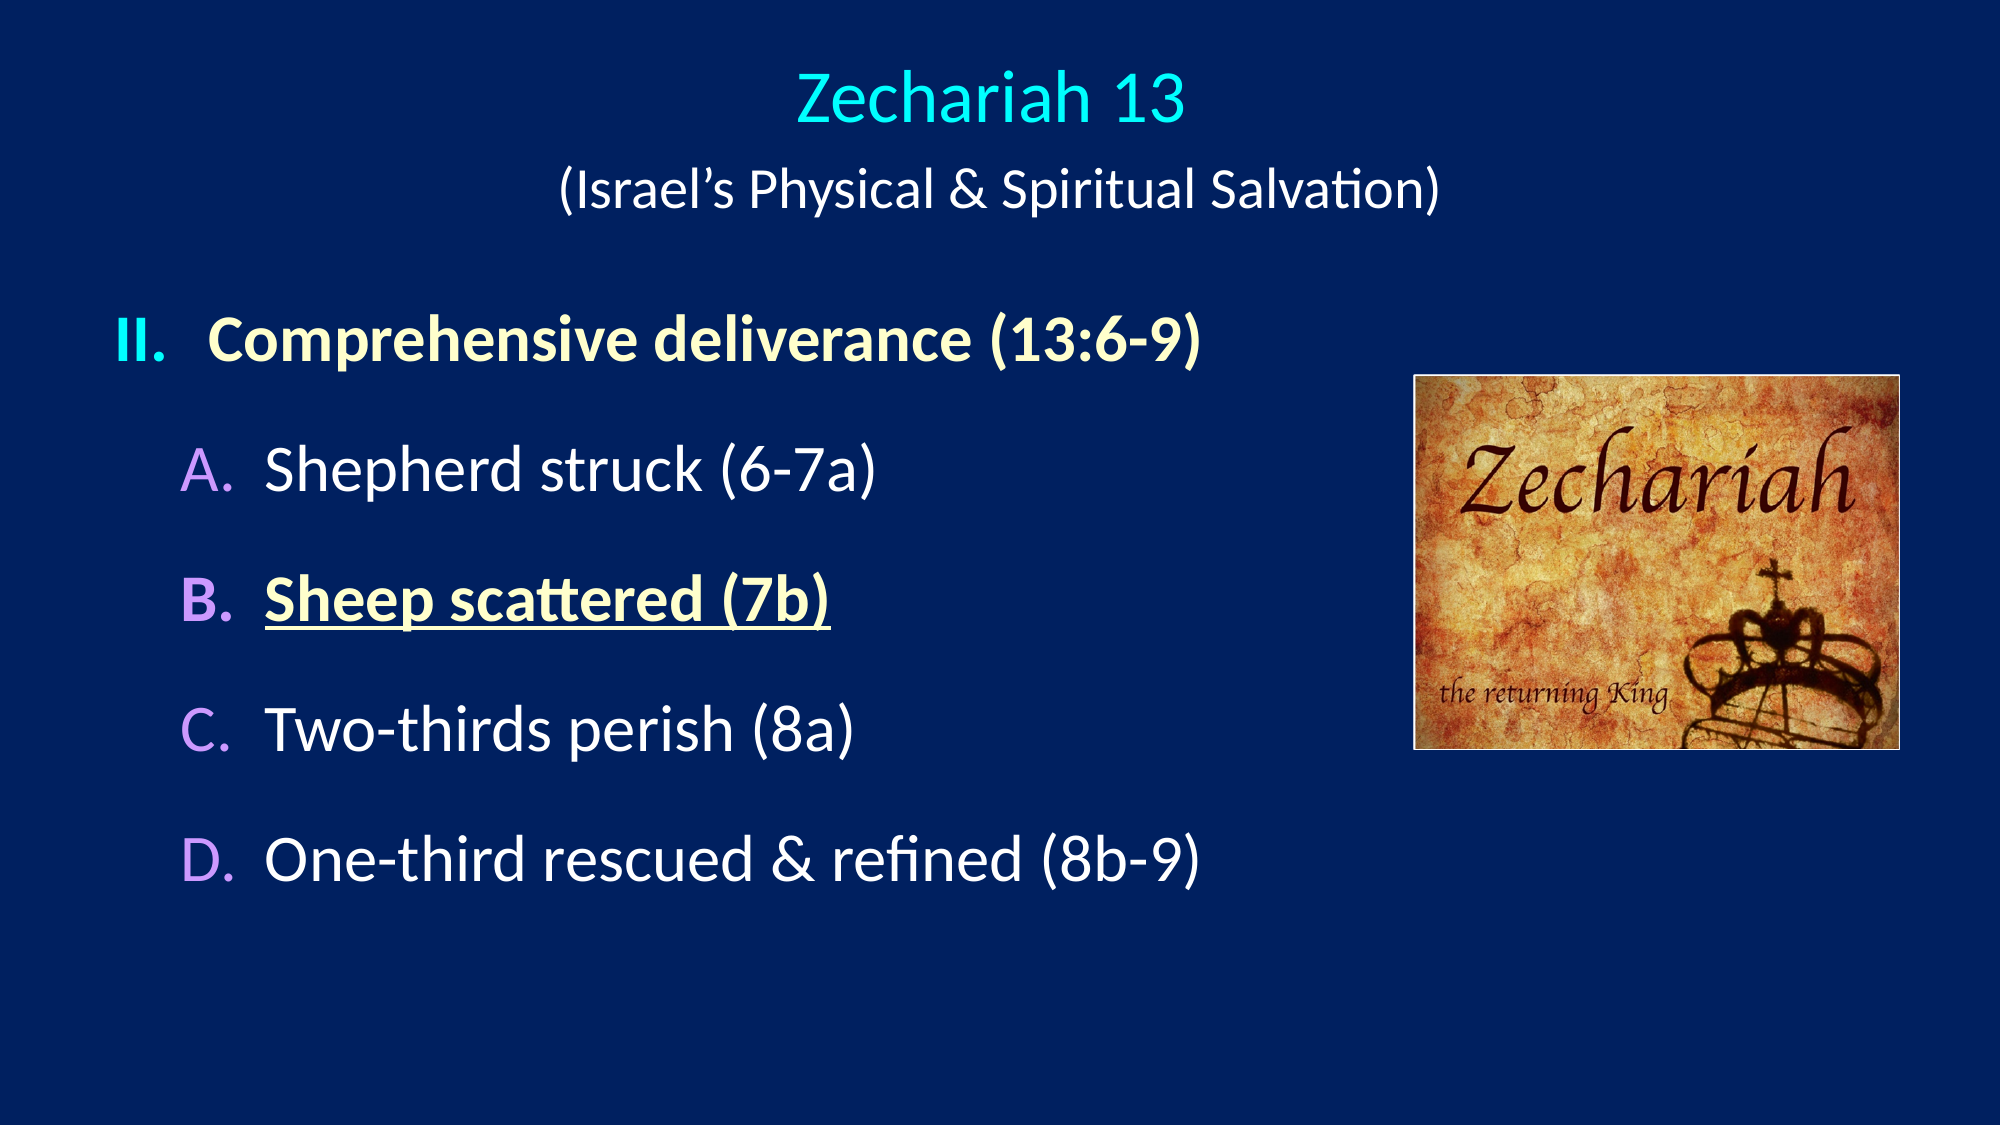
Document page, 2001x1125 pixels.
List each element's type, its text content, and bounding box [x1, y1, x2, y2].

picture [1413, 374, 1901, 751]
list Comprehensive deliverance (13:6-9) Shepherd struck (6-7a) Sheep scattered (7b) Two-thirds perish (8a) One-third rescued & refined (8b-9) [99, 287, 1704, 1086]
text_box Zechariah 13 (Israel’s Physical & Spiritual Salvation) [475, 39, 1525, 228]
